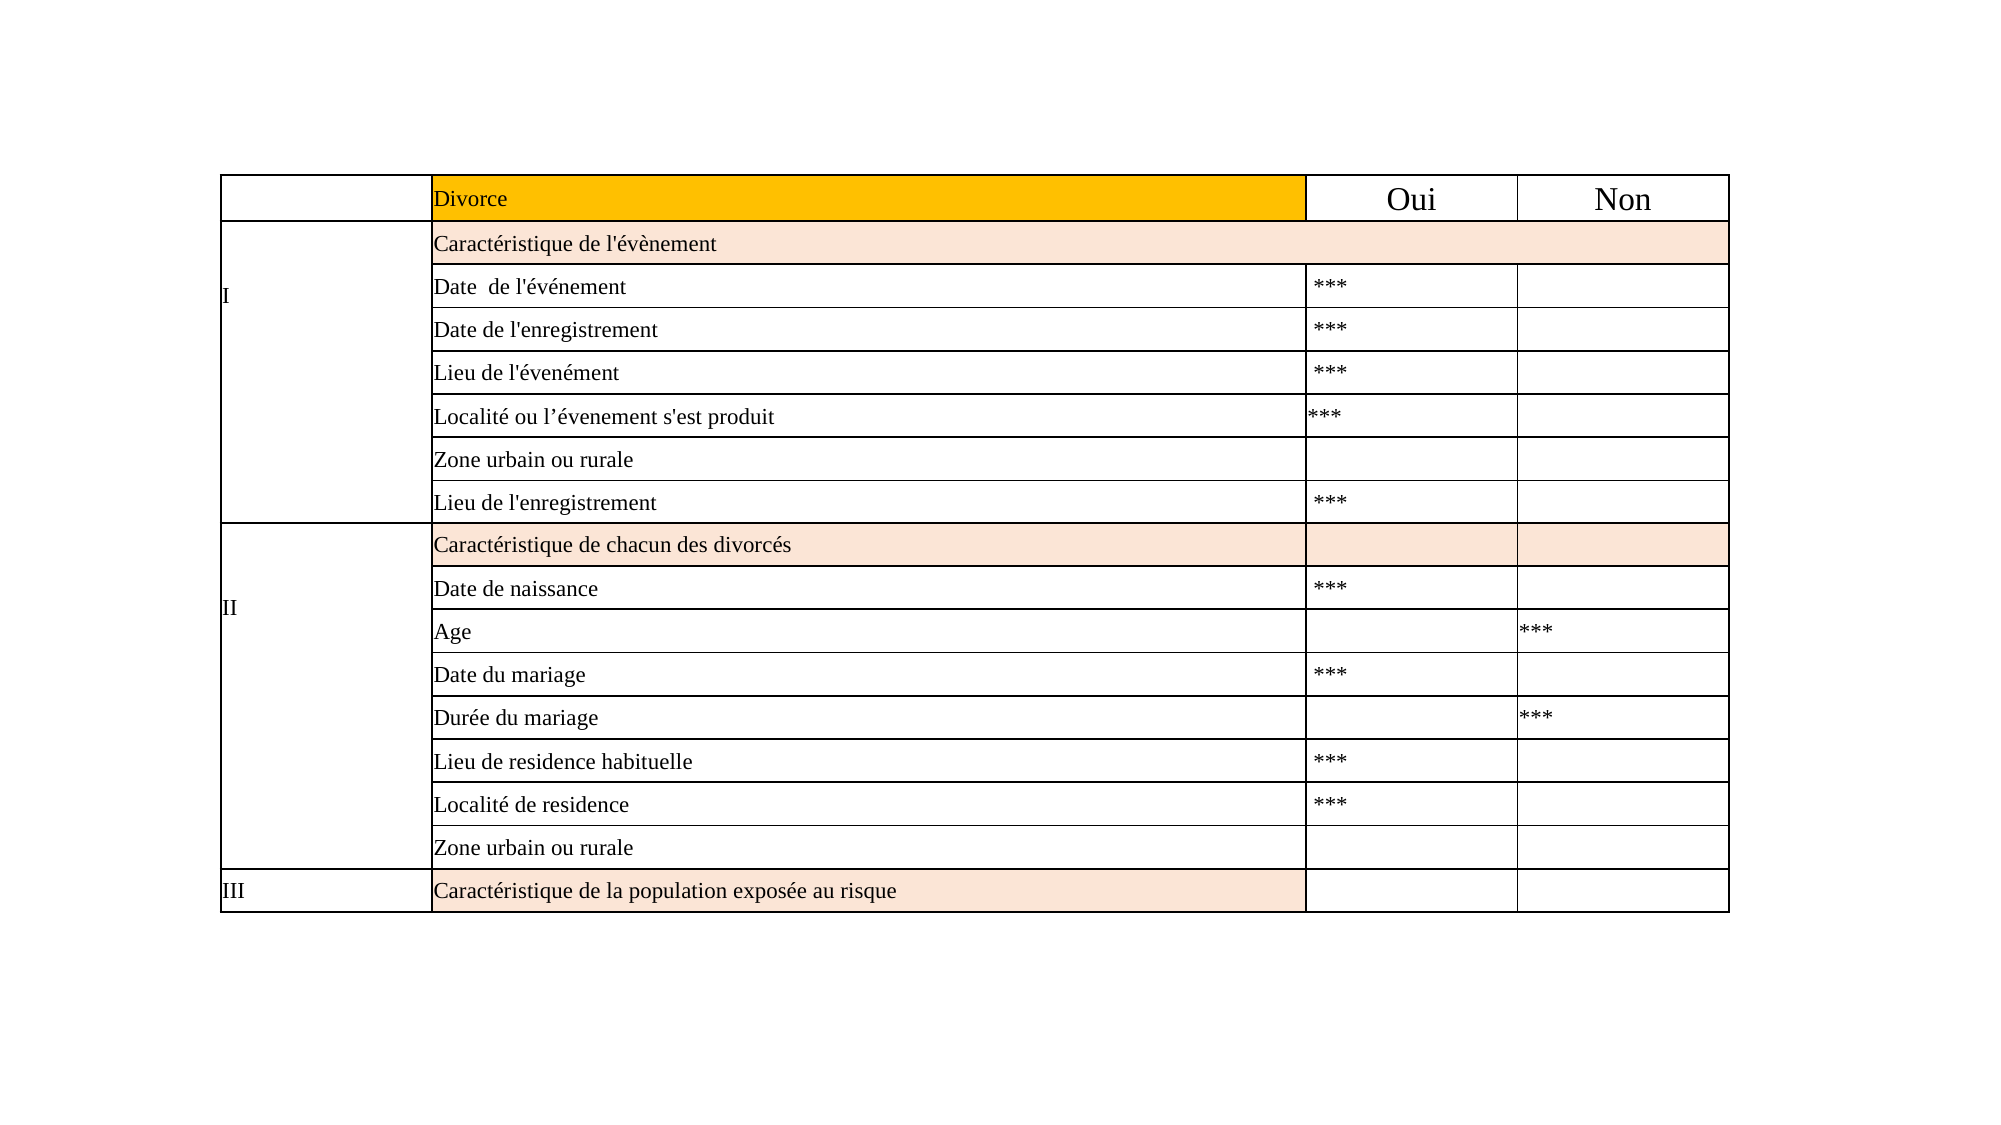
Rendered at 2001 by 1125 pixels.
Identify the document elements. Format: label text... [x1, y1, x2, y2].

table_cell III [222, 870, 431, 911]
table_header [222, 176, 431, 220]
table_cell Date de l'événement [433, 265, 1305, 307]
table_cell Zone urbain ou rurale [433, 826, 1305, 868]
table_cell *** [1307, 783, 1517, 825]
table_cell Localité de residence [433, 783, 1305, 825]
table_cell Lieu de l'enregistrement [433, 481, 1305, 522]
table_cell [1307, 438, 1517, 480]
table_header Oui [1307, 176, 1517, 220]
table_cell [1518, 352, 1728, 393]
table_cell Lieu de l'évenément [433, 352, 1305, 393]
table_cell Lieu de residence habituelle [433, 740, 1305, 781]
table_cell Zone urbain ou rurale [433, 438, 1305, 480]
table_cell *** [1518, 697, 1728, 738]
table_cell Localité ou l’évenement s'est produit [433, 395, 1305, 436]
table_cell *** [1518, 610, 1728, 652]
table_cell *** [1307, 265, 1517, 307]
table_cell [1518, 653, 1728, 695]
table_cell [1518, 481, 1728, 522]
table_cell [1518, 395, 1728, 436]
table_cell Caractéristique de la population exposée au risque [433, 870, 1305, 911]
table_cell Caractéristique de l'évènement [433, 222, 1728, 263]
table_cell [1307, 610, 1517, 652]
table_cell [1518, 308, 1728, 350]
table_cell [1518, 567, 1728, 608]
table_cell *** [1307, 352, 1517, 393]
table_cell [1307, 870, 1517, 911]
table_cell [1518, 438, 1728, 480]
table_cell *** [1307, 653, 1517, 695]
table_cell II [222, 524, 431, 868]
table_cell *** [1307, 567, 1517, 608]
table_cell *** [1307, 308, 1517, 350]
table_cell [1518, 524, 1728, 565]
table_header Non [1518, 176, 1728, 220]
table_cell [1307, 697, 1517, 738]
table_cell [1518, 826, 1728, 868]
table_header Divorce [433, 176, 1305, 220]
table_cell [1307, 826, 1517, 868]
table_cell [1518, 740, 1728, 781]
table_cell Date de l'enregistrement [433, 308, 1305, 350]
table_cell [1518, 870, 1728, 911]
table_cell Durée du mariage [433, 697, 1305, 738]
table_cell Date du mariage [433, 653, 1305, 695]
table_cell *** [1307, 740, 1517, 781]
table_cell [1518, 783, 1728, 825]
table_cell I [222, 222, 431, 522]
table_cell *** [1307, 481, 1517, 522]
table_cell Age [433, 610, 1305, 652]
table_cell [1518, 265, 1728, 307]
table_cell Date de naissance [433, 567, 1305, 608]
table_cell [1307, 524, 1517, 565]
table_cell Caractéristique de chacun des divorcés [433, 524, 1305, 565]
table_cell *** [1307, 395, 1517, 436]
